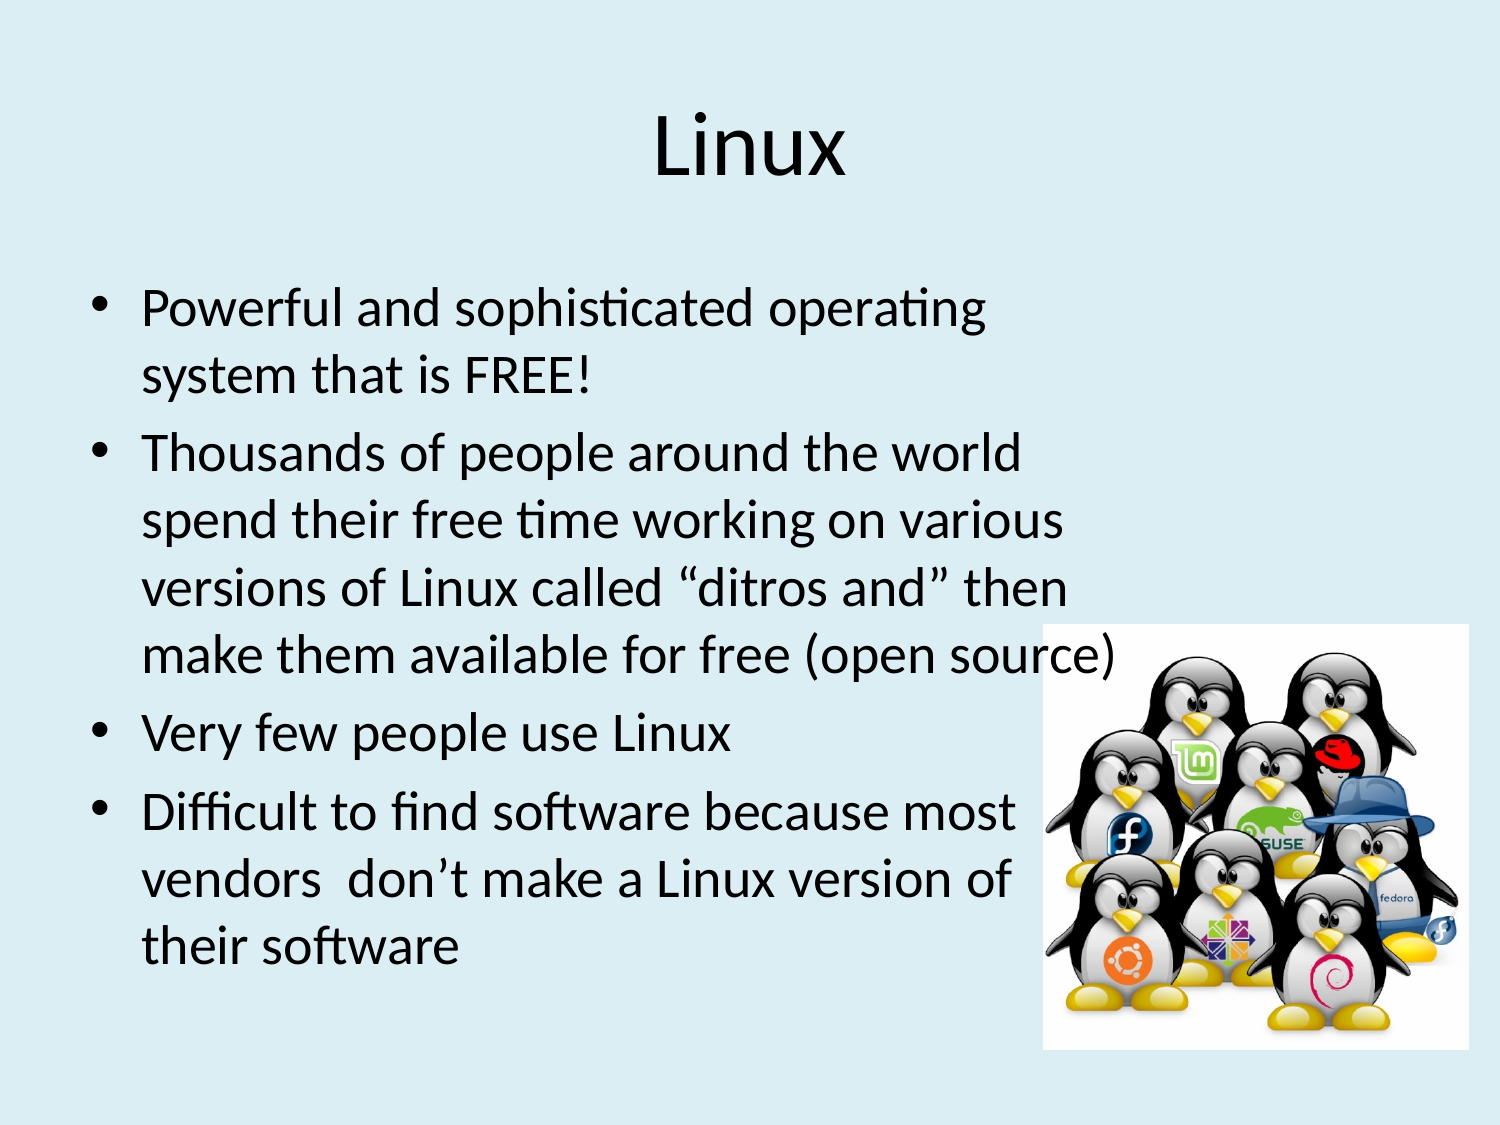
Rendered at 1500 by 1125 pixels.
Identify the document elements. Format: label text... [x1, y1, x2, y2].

list Powerful and sophisticated operating system that is FREE! Thousands of people around the world spend their free time working on various versions of Linux called “ditros and” then make them available for free (open source) Very few people use Linux Difficult to find software because most vendors don’t make a Linux version of their software [75, 262, 1138, 1050]
picture [1043, 624, 1469, 1051]
title Linux [75, 45, 1425, 233]
